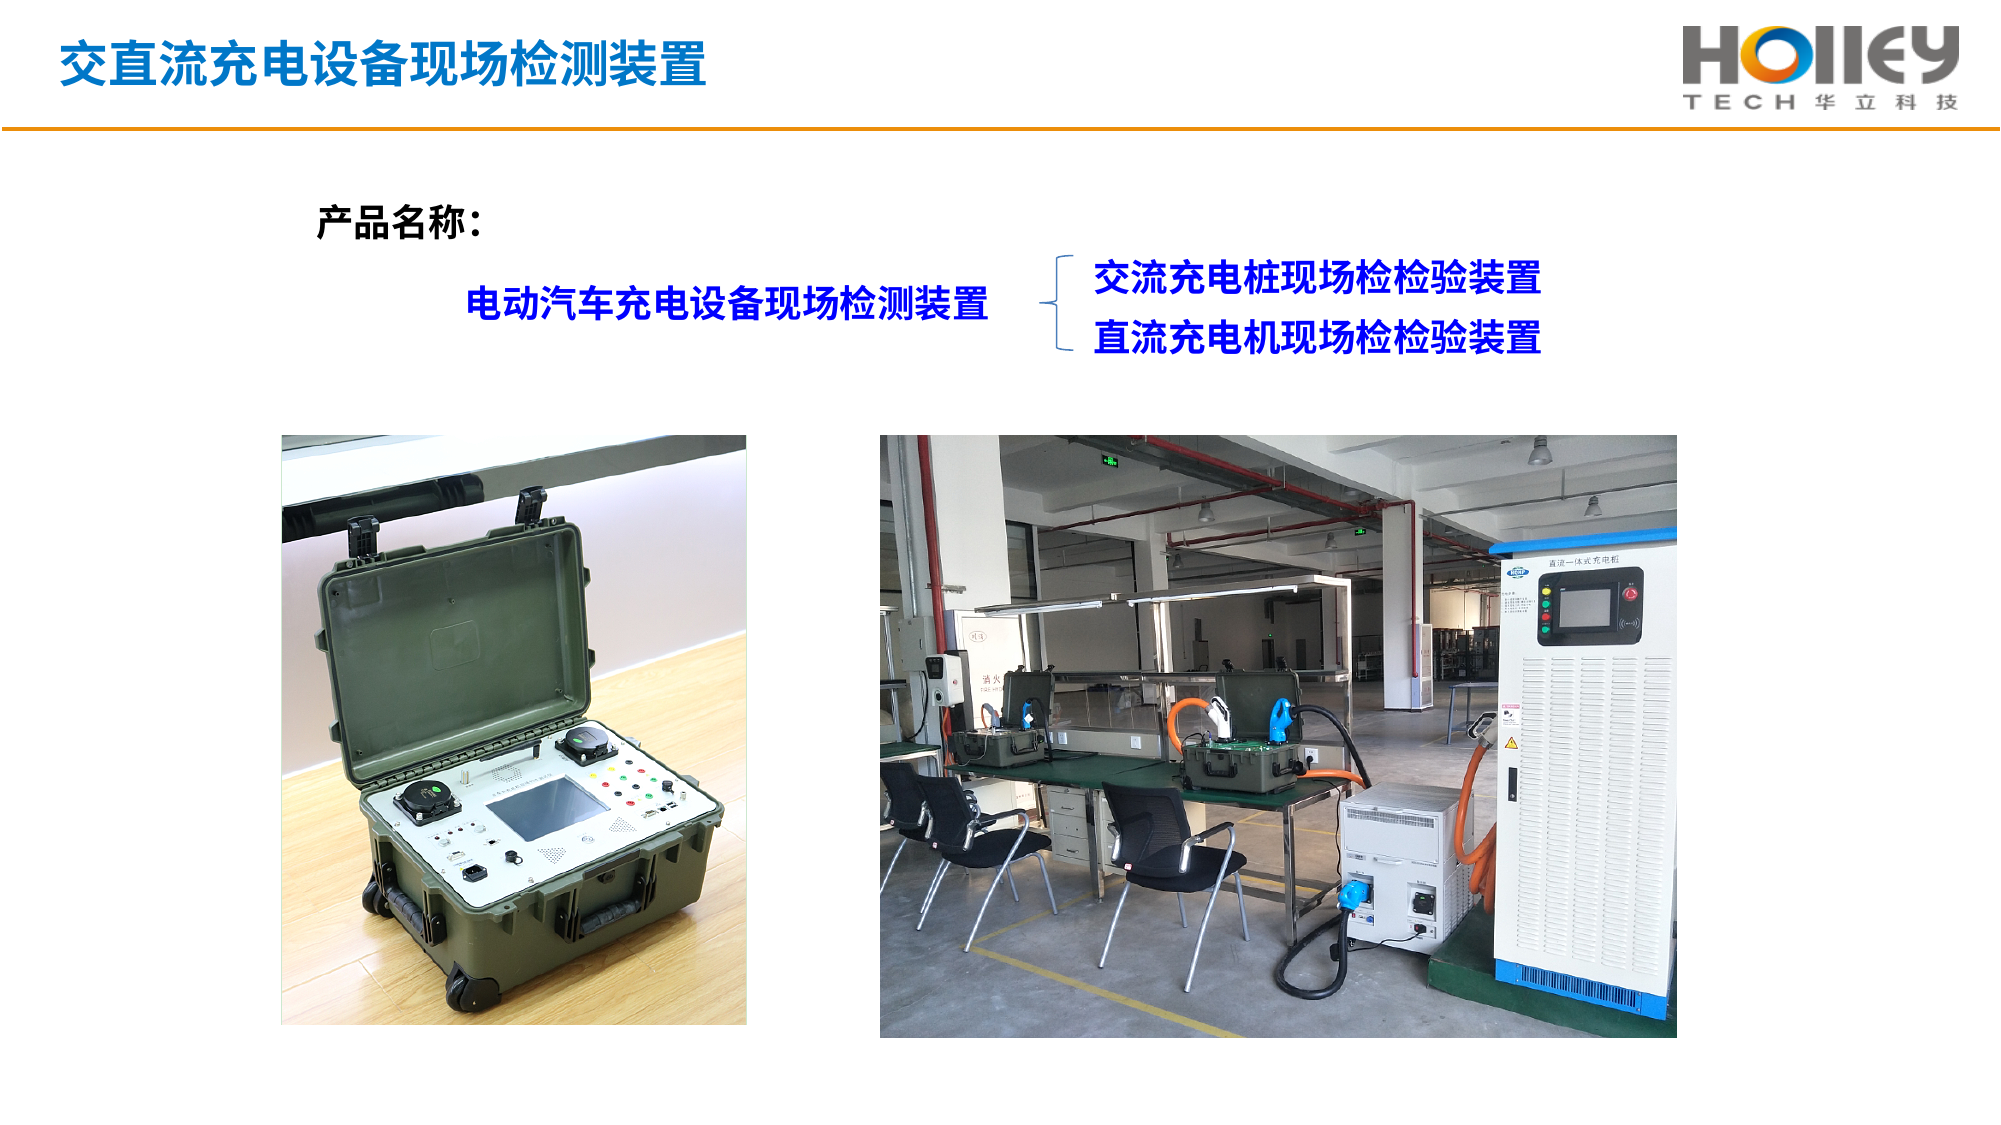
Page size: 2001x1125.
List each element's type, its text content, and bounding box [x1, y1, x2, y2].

table_header 交流充电桩现场检检验装置 [1078, 240, 1634, 300]
text_box 产品名称： [284, 168, 1724, 386]
picture [880, 435, 1677, 1038]
table_header 电动汽车充电设备现场检测装置 [450, 240, 1078, 363]
picture [281, 435, 747, 1025]
text_box 交直流充电设备现场检测装置 [58, 17, 857, 107]
picture [1683, 26, 1959, 110]
text_box [1038, 254, 1074, 351]
table_cell 直流充电机现场检检验装置 [1078, 300, 1634, 363]
